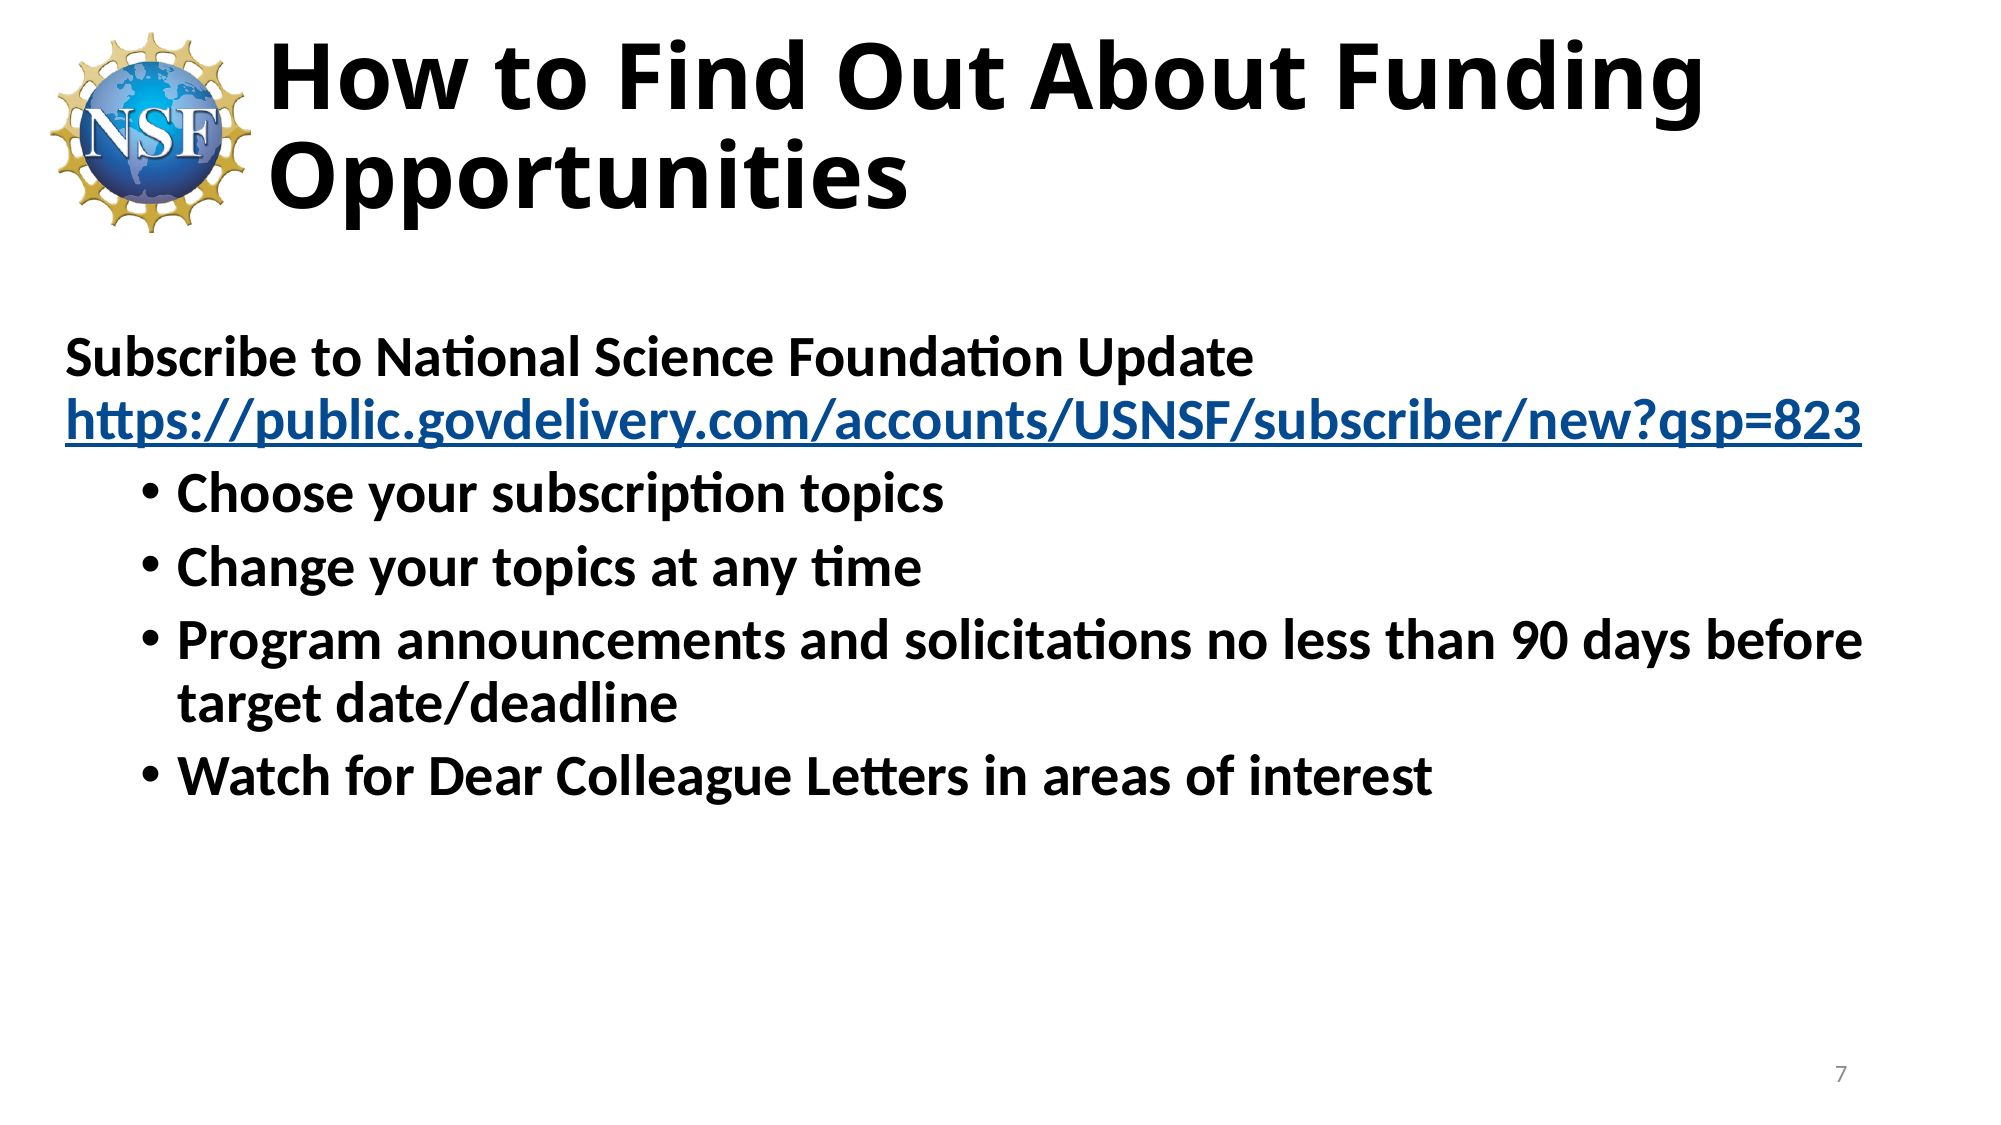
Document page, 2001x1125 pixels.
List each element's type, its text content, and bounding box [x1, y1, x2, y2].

title How to Find Out About Funding Opportunities [251, 20, 1977, 239]
list Subscribe to National Science Foundation Update https://public.govdelivery.com/accounts/USNSF/subscriber/new?qsp=823 Choose your subscription topics Change your topics at any time Program announcements and solicitations no less than 90 days before target date/deadline Watch for Dear Colleague Letters in areas of interest [50, 319, 1938, 1033]
picture [50, 32, 251, 233]
slide_number 7 [1412, 1042, 1863, 1103]
